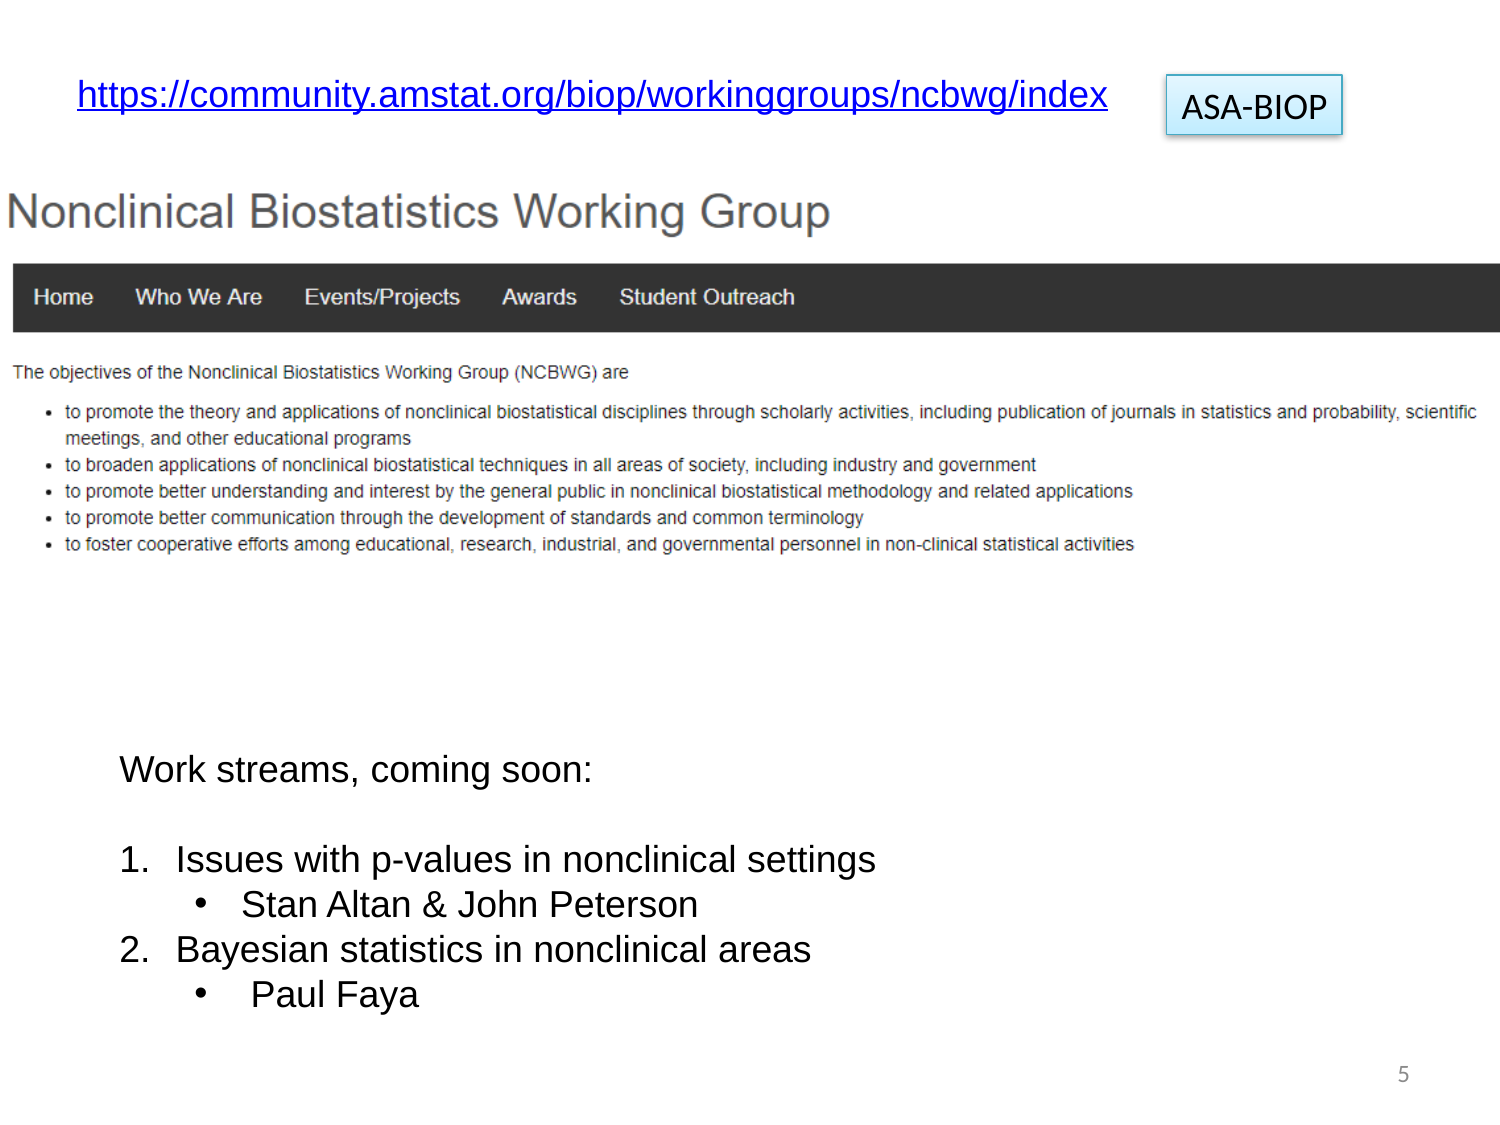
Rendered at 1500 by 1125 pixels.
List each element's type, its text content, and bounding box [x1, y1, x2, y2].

text_box ASA-BIOP [1166, 74, 1343, 135]
text_box https://community.amstat.org/biop/workinggroups/ncbwg/index [62, 62, 1175, 123]
picture [0, 187, 1500, 589]
text_box Work streams, coming soon: Issues with p-values in nonclinical settings Stan Altan & John Peterson Bayesian statistics in nonclinical areas Paul Faya [104, 737, 892, 1023]
slide_number 5 [1074, 1042, 1425, 1103]
